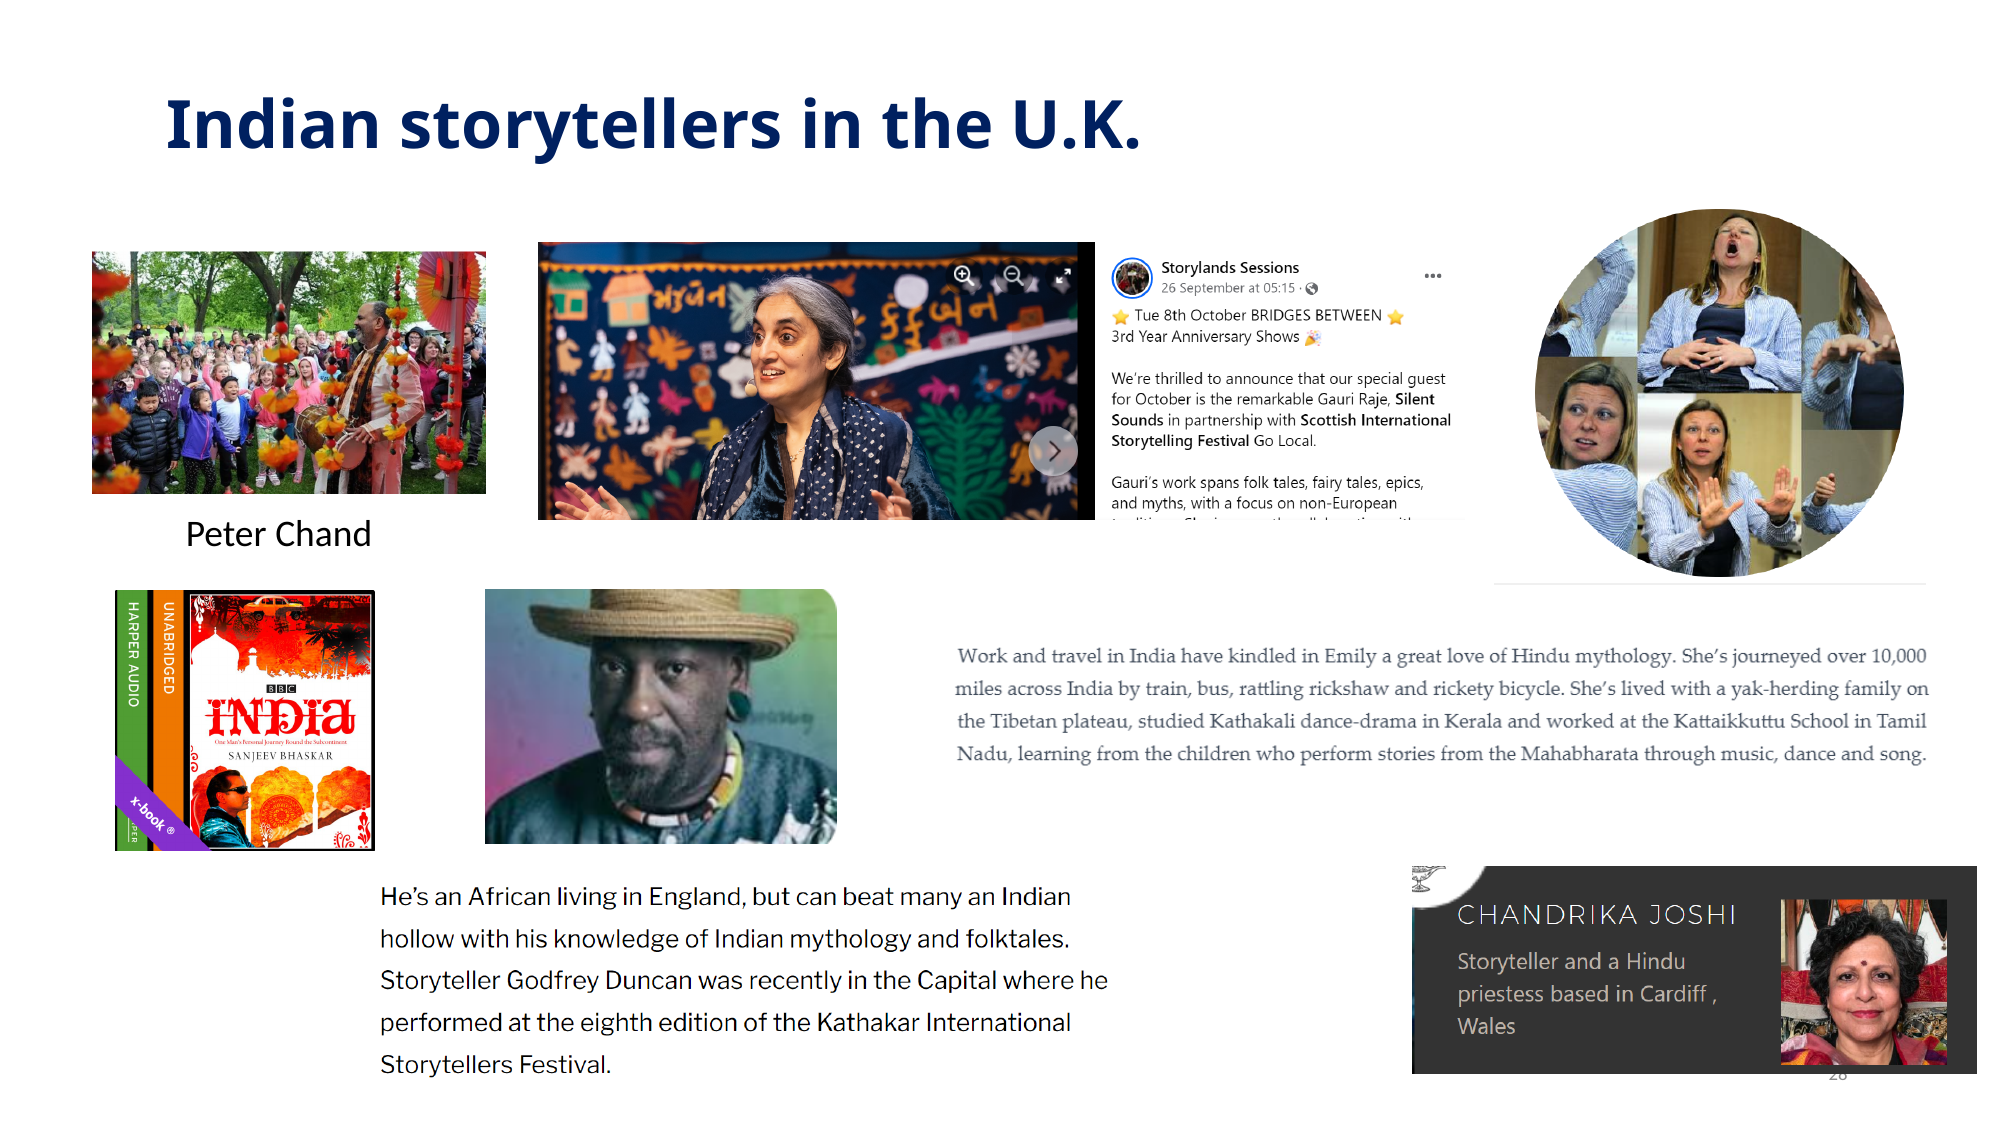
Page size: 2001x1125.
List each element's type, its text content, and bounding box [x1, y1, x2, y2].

picture [538, 242, 1465, 520]
picture [374, 876, 1116, 1083]
text_box Peter Chand [171, 501, 621, 562]
slide_number 28 [1412, 1074, 1863, 1103]
text_box Indian storytellers in the U.K. [151, 74, 1637, 169]
picture [115, 590, 375, 851]
picture [1494, 192, 1926, 585]
picture [91, 250, 486, 494]
picture [1412, 866, 1977, 1074]
picture [946, 633, 1934, 776]
picture [485, 589, 837, 844]
